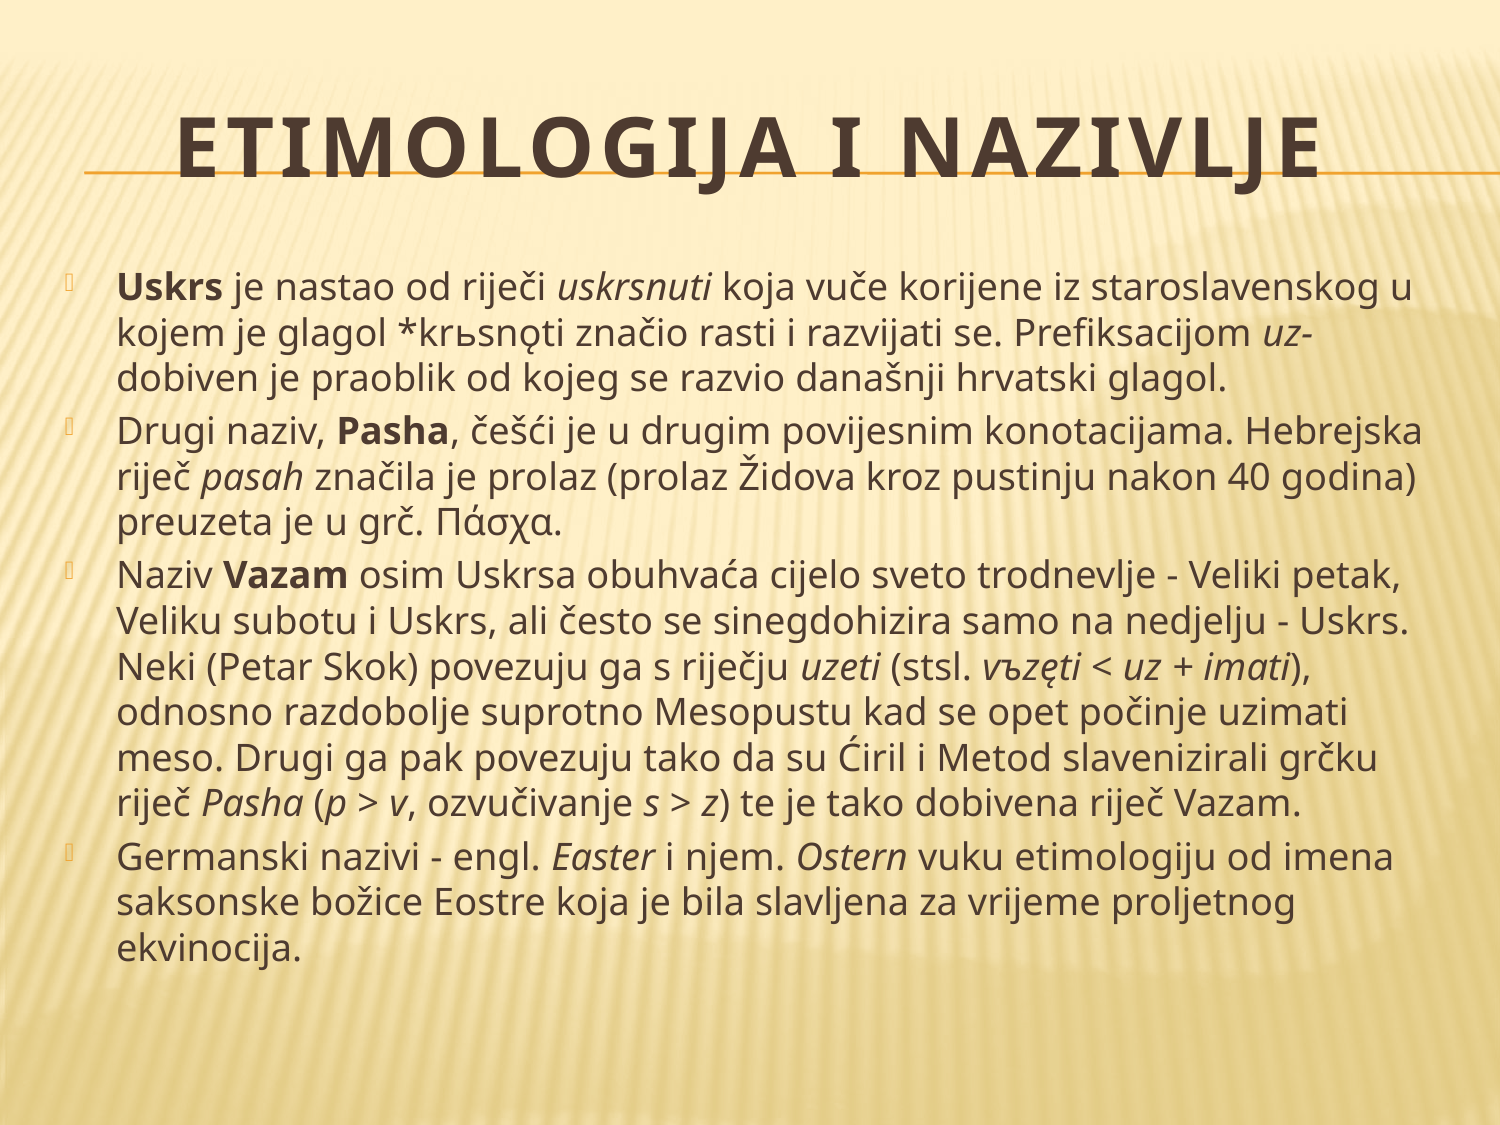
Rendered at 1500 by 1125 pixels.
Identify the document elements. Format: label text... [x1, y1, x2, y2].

title Etimologija i nazivlje [50, 75, 1475, 213]
list Uskrs je nastao od riječi uskrsnuti koja vuče korijene iz staroslavenskog u kojem je glagol *krьsnǫti značio rasti i razvijati se. Prefiksacijom uz- dobiven je praoblik od kojeg se razvio današnji hrvatski glagol. Drugi naziv, Pasha, češći je u drugim povijesnim konotacijama. Hebrejska riječ pasah značila je prolaz (prolaz Židova kroz pustinju nakon 40 godina) preuzeta je u grč. Πάσχα. Naziv Vazam osim Uskrsa obuhvaća cijelo sveto trodnevlje - Veliki petak, Veliku subotu i Uskrs, ali često se sinegdohizira samo na nedjelju - Uskrs. Neki (Petar Skok) povezuju ga s riječju uzeti (stsl. vъzęti < uz + imati), odnosno razdobolje suprotno Mesopustu kad se opet počinje uzimati meso. Drugi ga pak povezuju tako da su Ćiril i Metod slavenizirali grčku riječ Pasha (p > v, ozvučivanje s > z) te je tako dobivena riječ Vazam. Germanski nazivi - engl. Easter i njem. Ostern vuku etimologiju od imena saksonske božice Eostre koja je bila slavljena za vrijeme proljetnog ekvinocija. [50, 254, 1475, 998]
